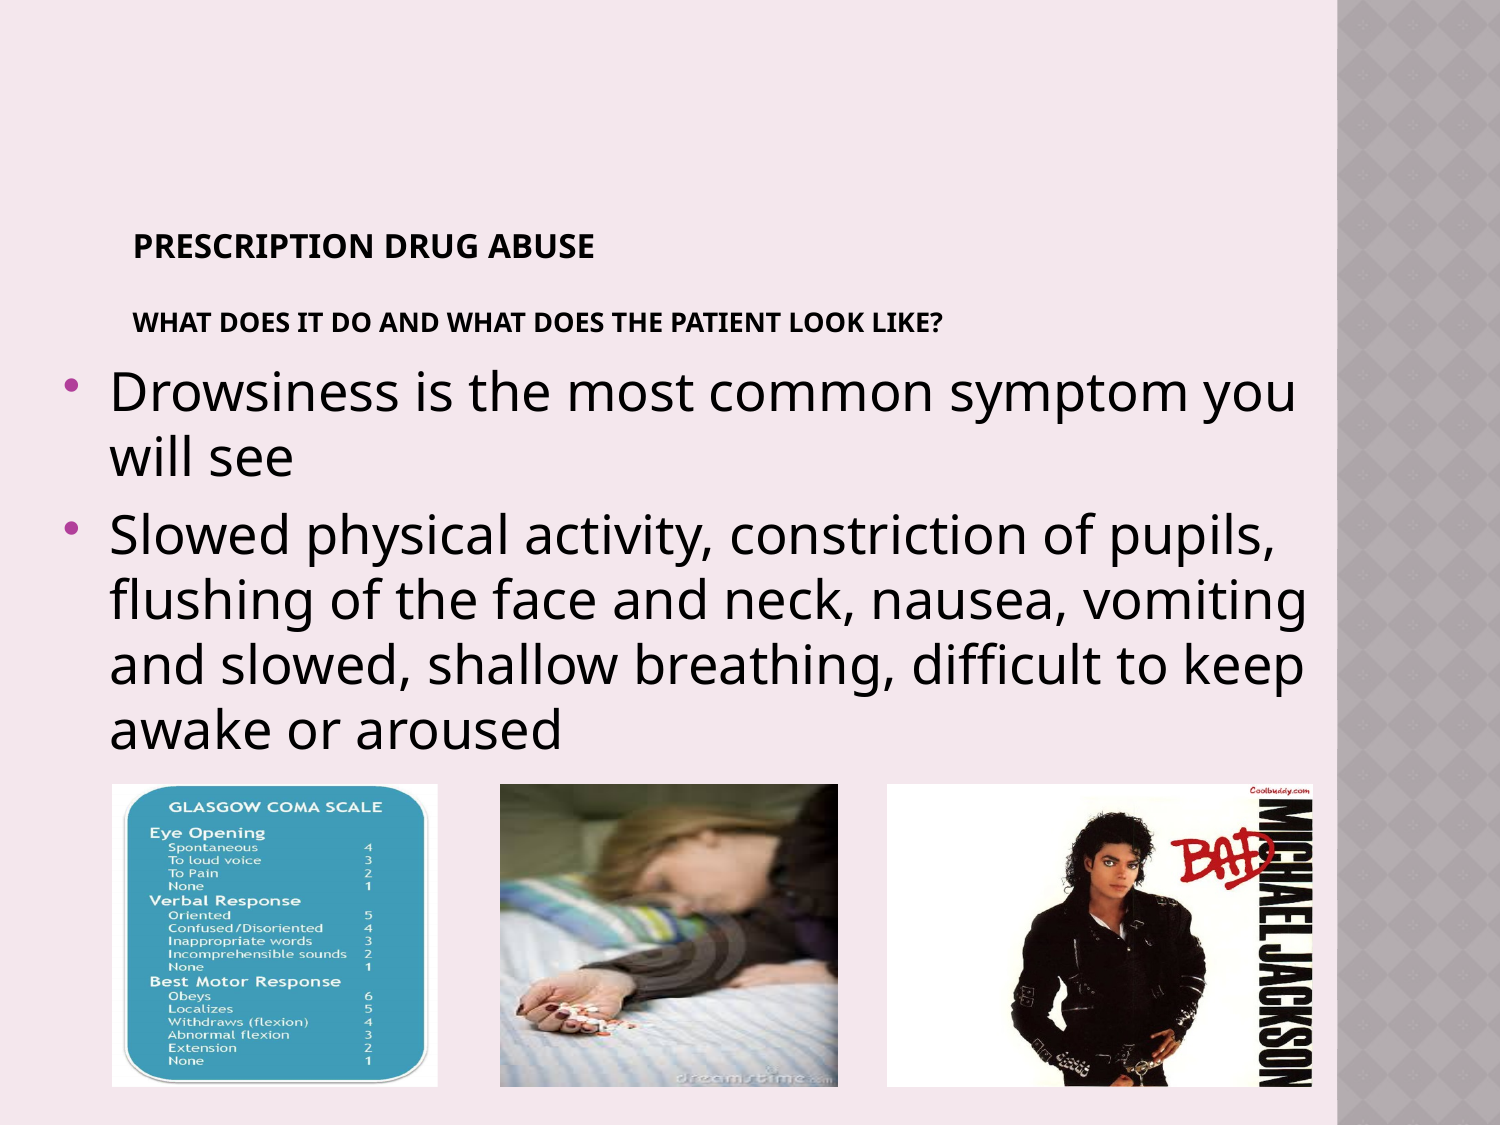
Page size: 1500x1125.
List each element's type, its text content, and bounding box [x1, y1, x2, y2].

title Prescription Drug Abuse What does it do and what does the patient look like? [125, 62, 1225, 338]
list Drowsiness is the most common symptom you will see Slowed physical activity, constriction of pupils, flushing of the face and neck, nausea, vomiting and slowed, shallow breathing, difficult to keep awake or aroused [50, 350, 1325, 775]
picture [887, 783, 1313, 1088]
picture [499, 783, 838, 1088]
picture [112, 783, 438, 1088]
